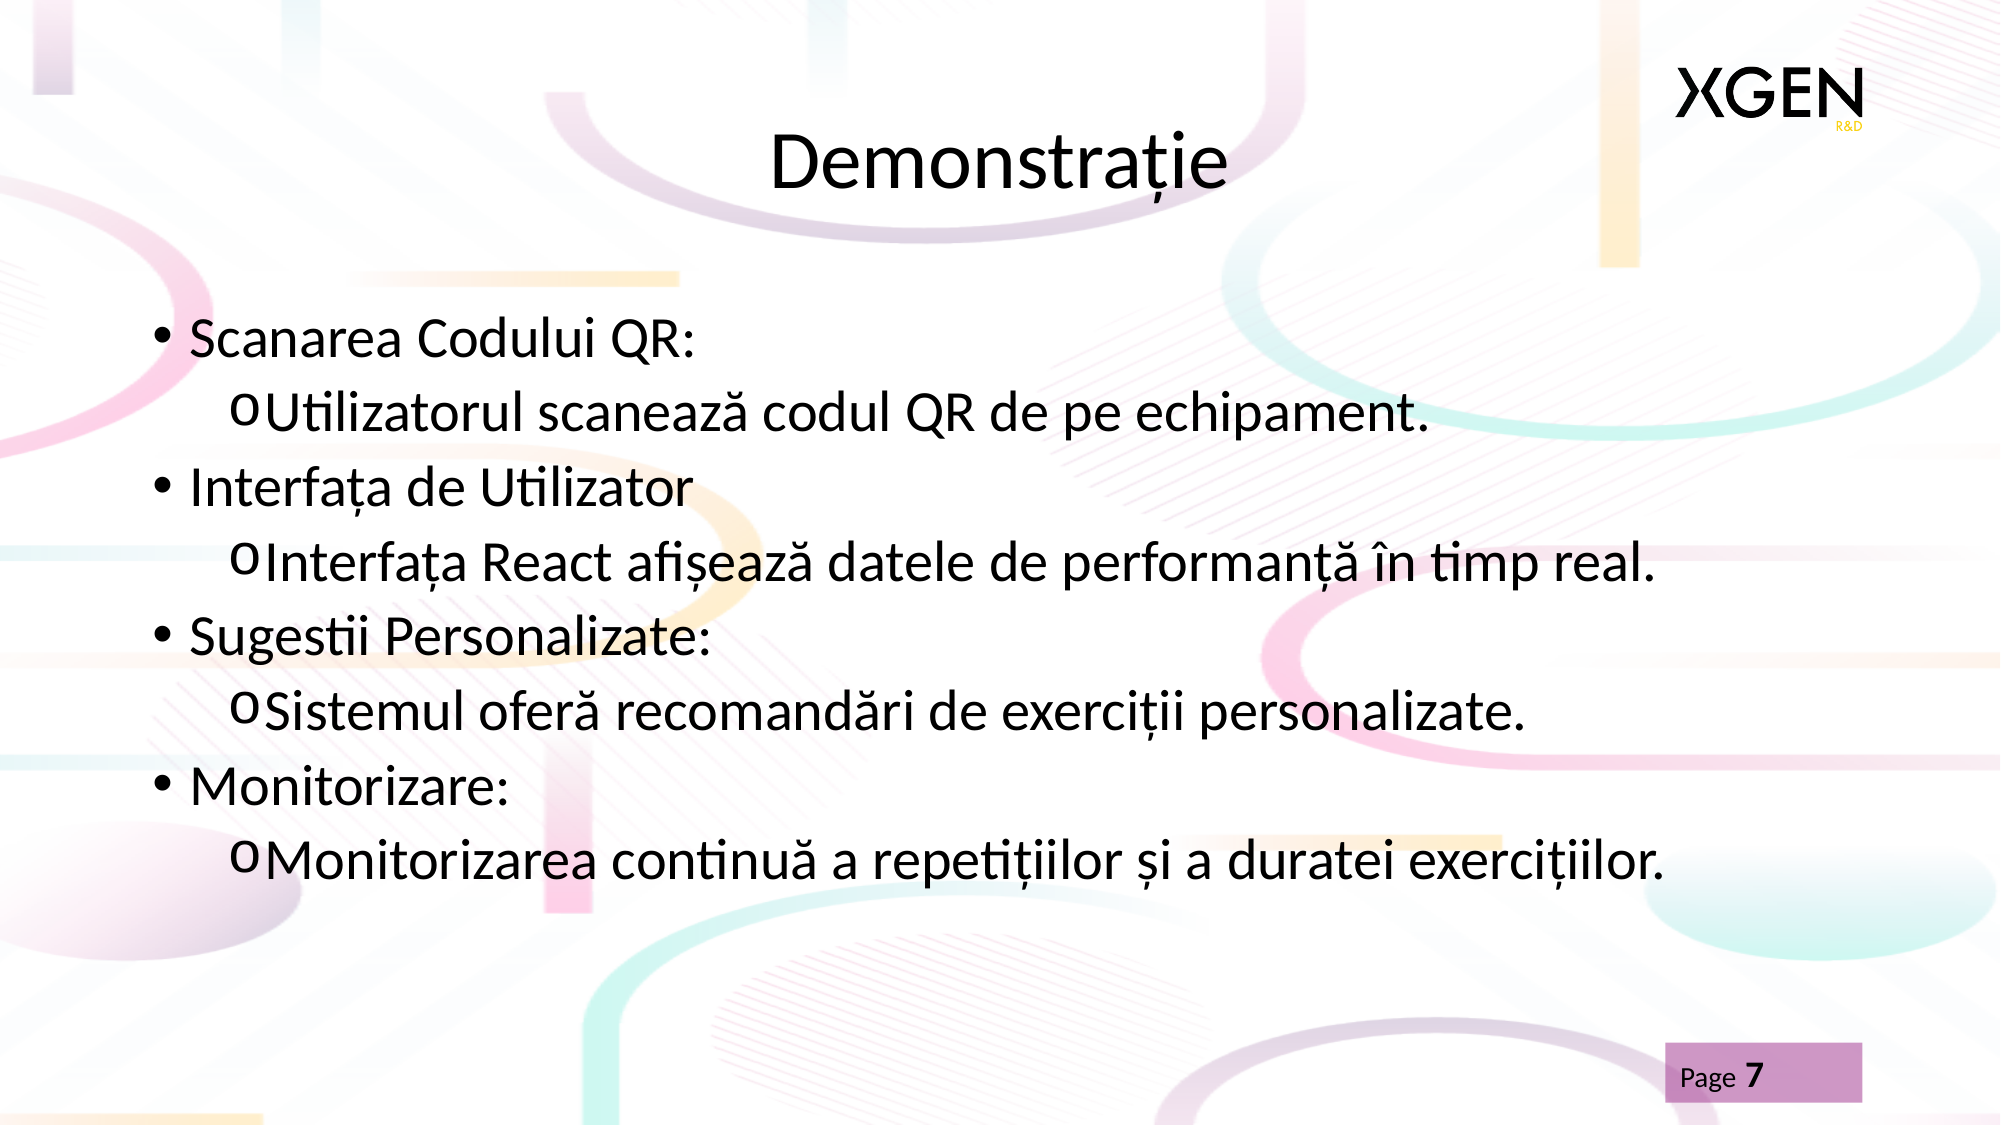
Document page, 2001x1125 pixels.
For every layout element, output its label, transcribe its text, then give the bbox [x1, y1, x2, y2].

picture [0, 0, 2001, 1125]
list Scanarea Codului QR: Utilizatorul scanează codul QR de pe echipament. Interfața de Utilizator Interfața React afișează datele de performanță în timp real. Sugestii Personalizate: Sistemul oferă recomandări de exerciții personalizate. Monitorizare: Monitorizarea continuă a repetițiilor și a duratei exercițiilor. [137, 299, 1863, 1014]
title Demonstrație [137, 135, 1863, 278]
slide_number Page <number> [1665, 1042, 1863, 1103]
